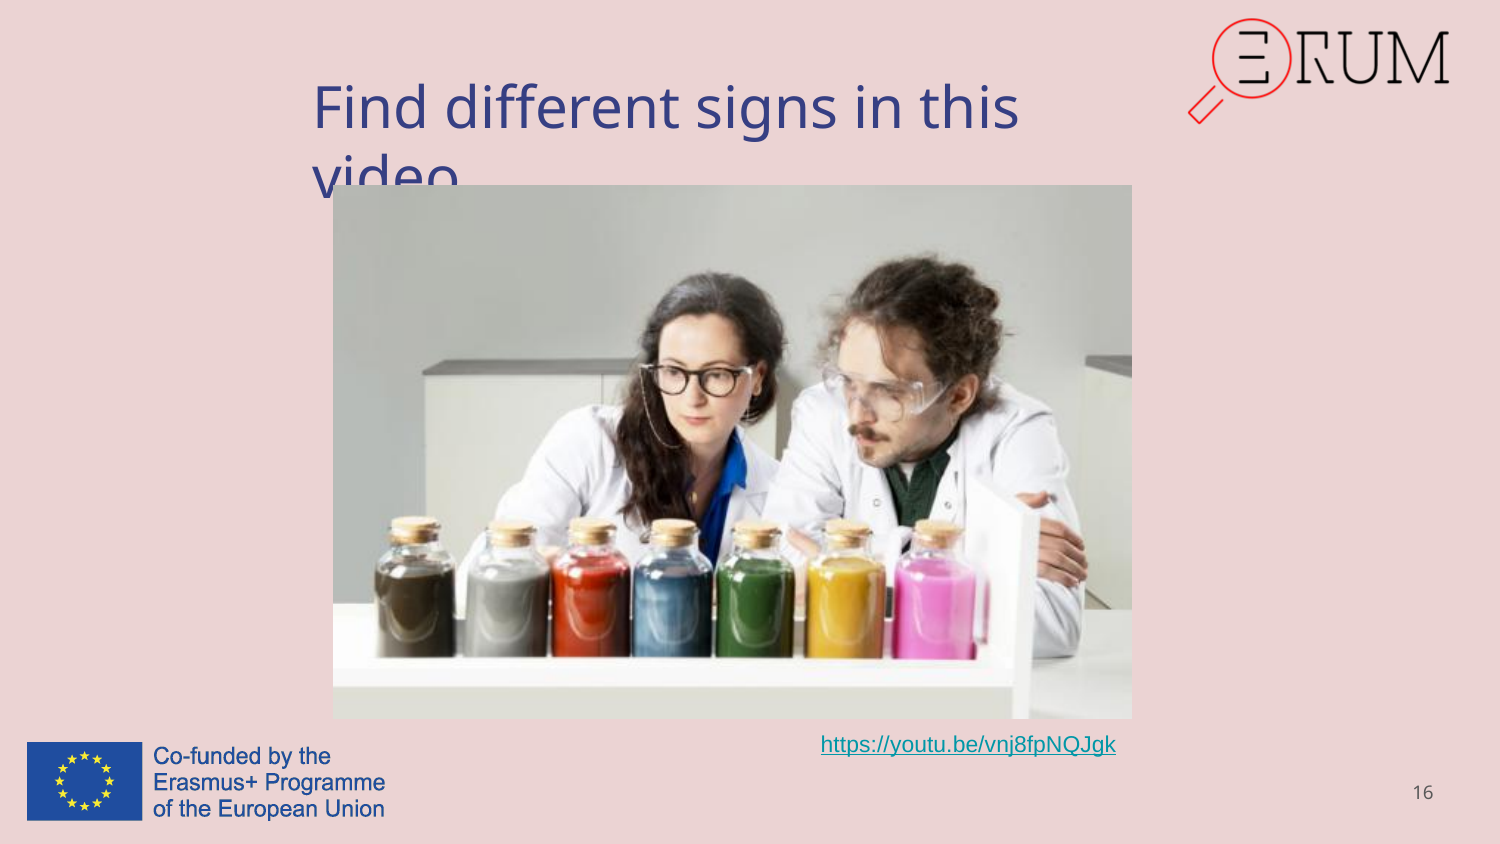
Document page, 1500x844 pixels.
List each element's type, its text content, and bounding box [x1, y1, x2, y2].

slide_number 16 [1358, 761, 1449, 826]
text_box https://youtu.be/vnj8fpNQJgk [805, 726, 1132, 800]
picture [333, 185, 1133, 719]
picture [1136, 0, 1500, 137]
picture [27, 742, 385, 821]
title Find different signs in this video [297, 55, 1167, 150]
